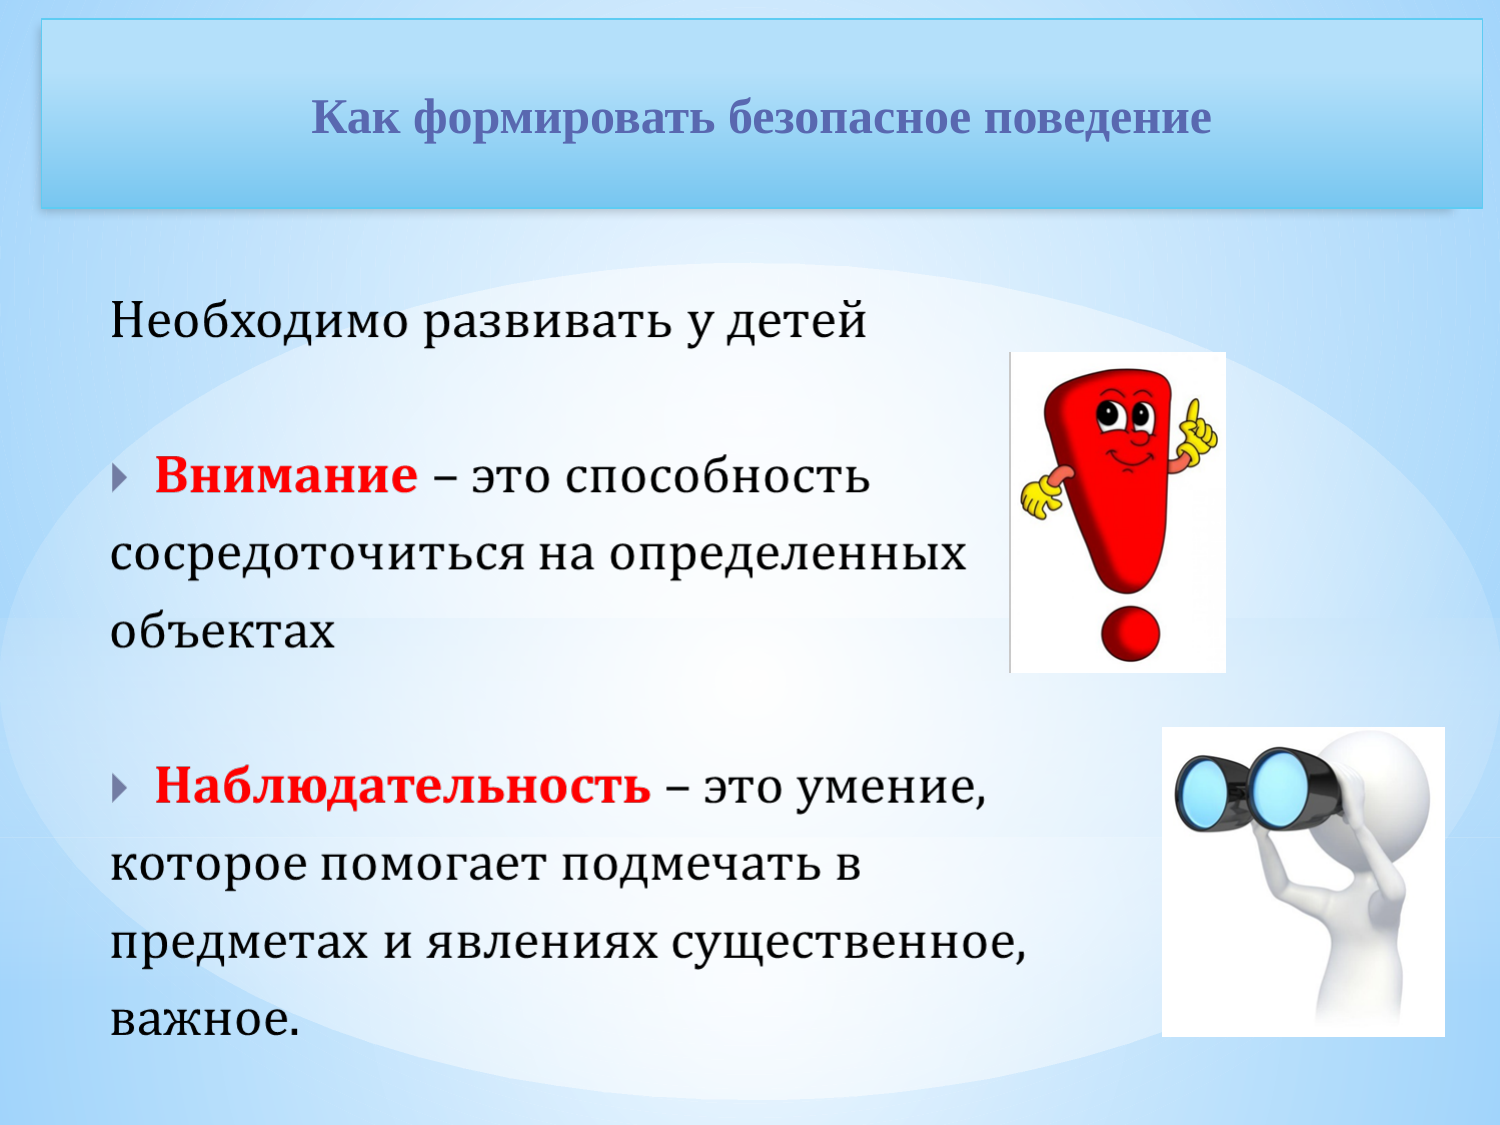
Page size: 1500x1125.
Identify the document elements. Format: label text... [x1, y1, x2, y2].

picture [76, 266, 1446, 1087]
title Как формировать безопасное поведение [41, 18, 1483, 209]
